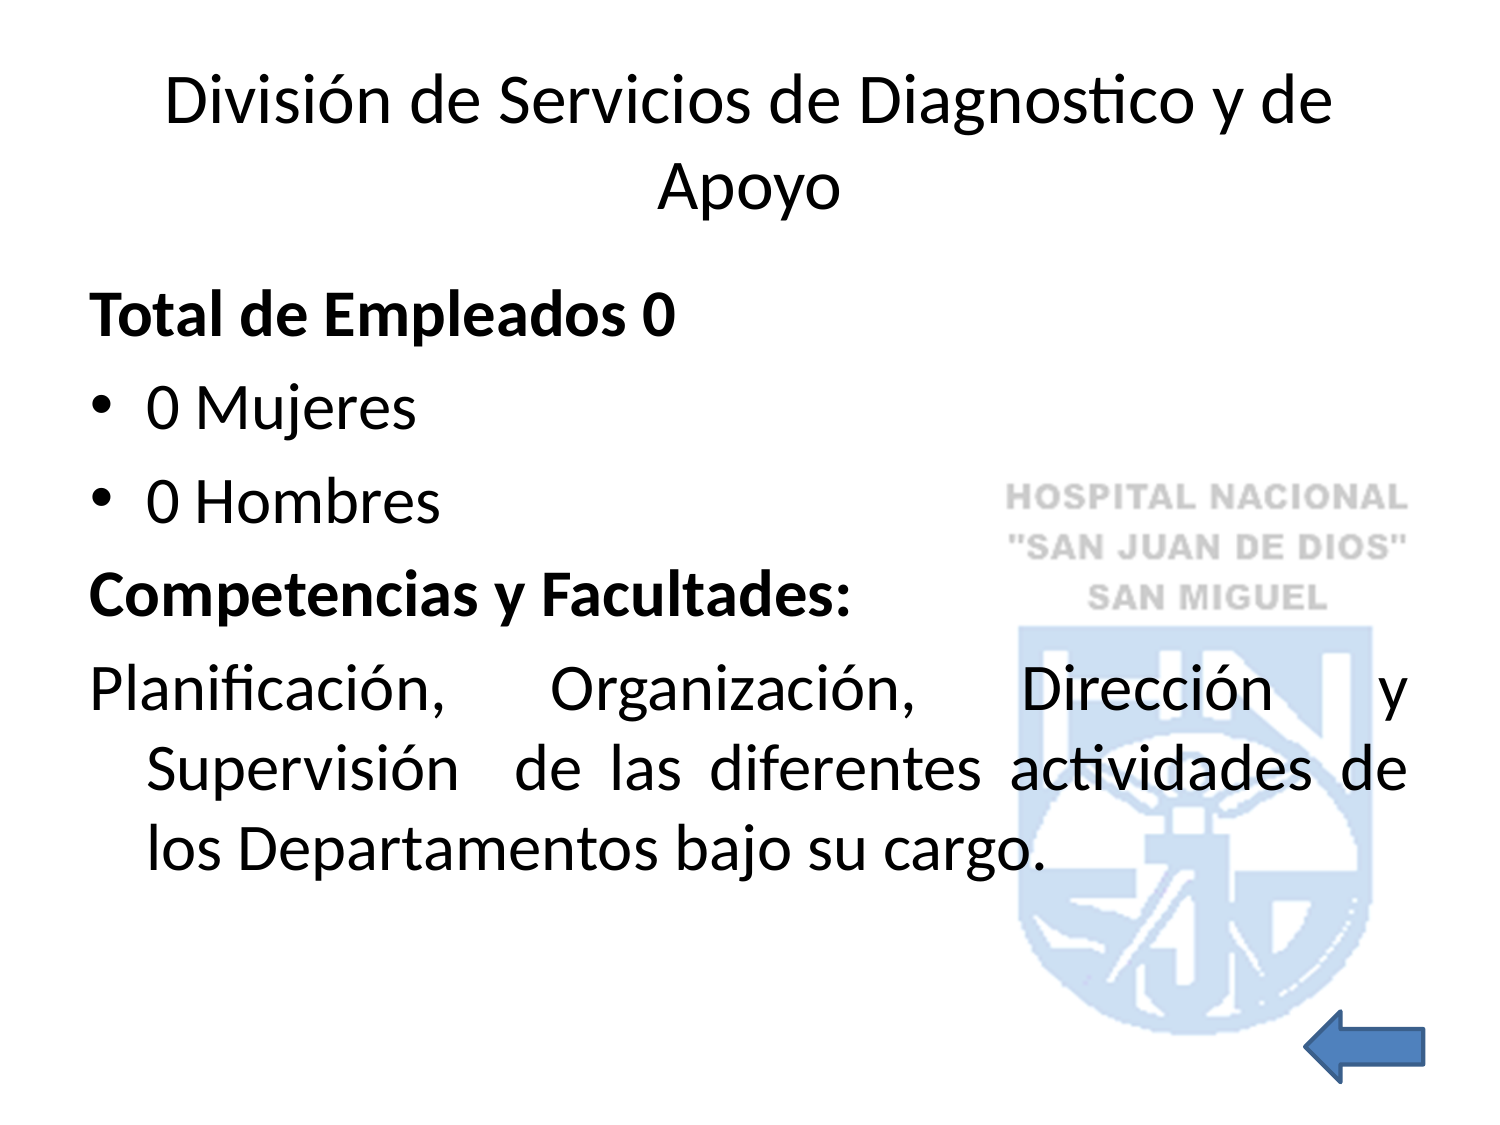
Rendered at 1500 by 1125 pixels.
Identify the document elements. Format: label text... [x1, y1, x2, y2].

text_box División de Servicios de Diagnostico y de Apoyo [74, 45, 1425, 233]
text_box Total de Empleados 0 0 Mujeres 0 Hombres Competencias y Facultades: Planificación, Organización, Dirección y Supervisión de las diferentes actividades de los Departamentos bajo su cargo. [74, 262, 1425, 1005]
picture [962, 446, 1471, 1095]
